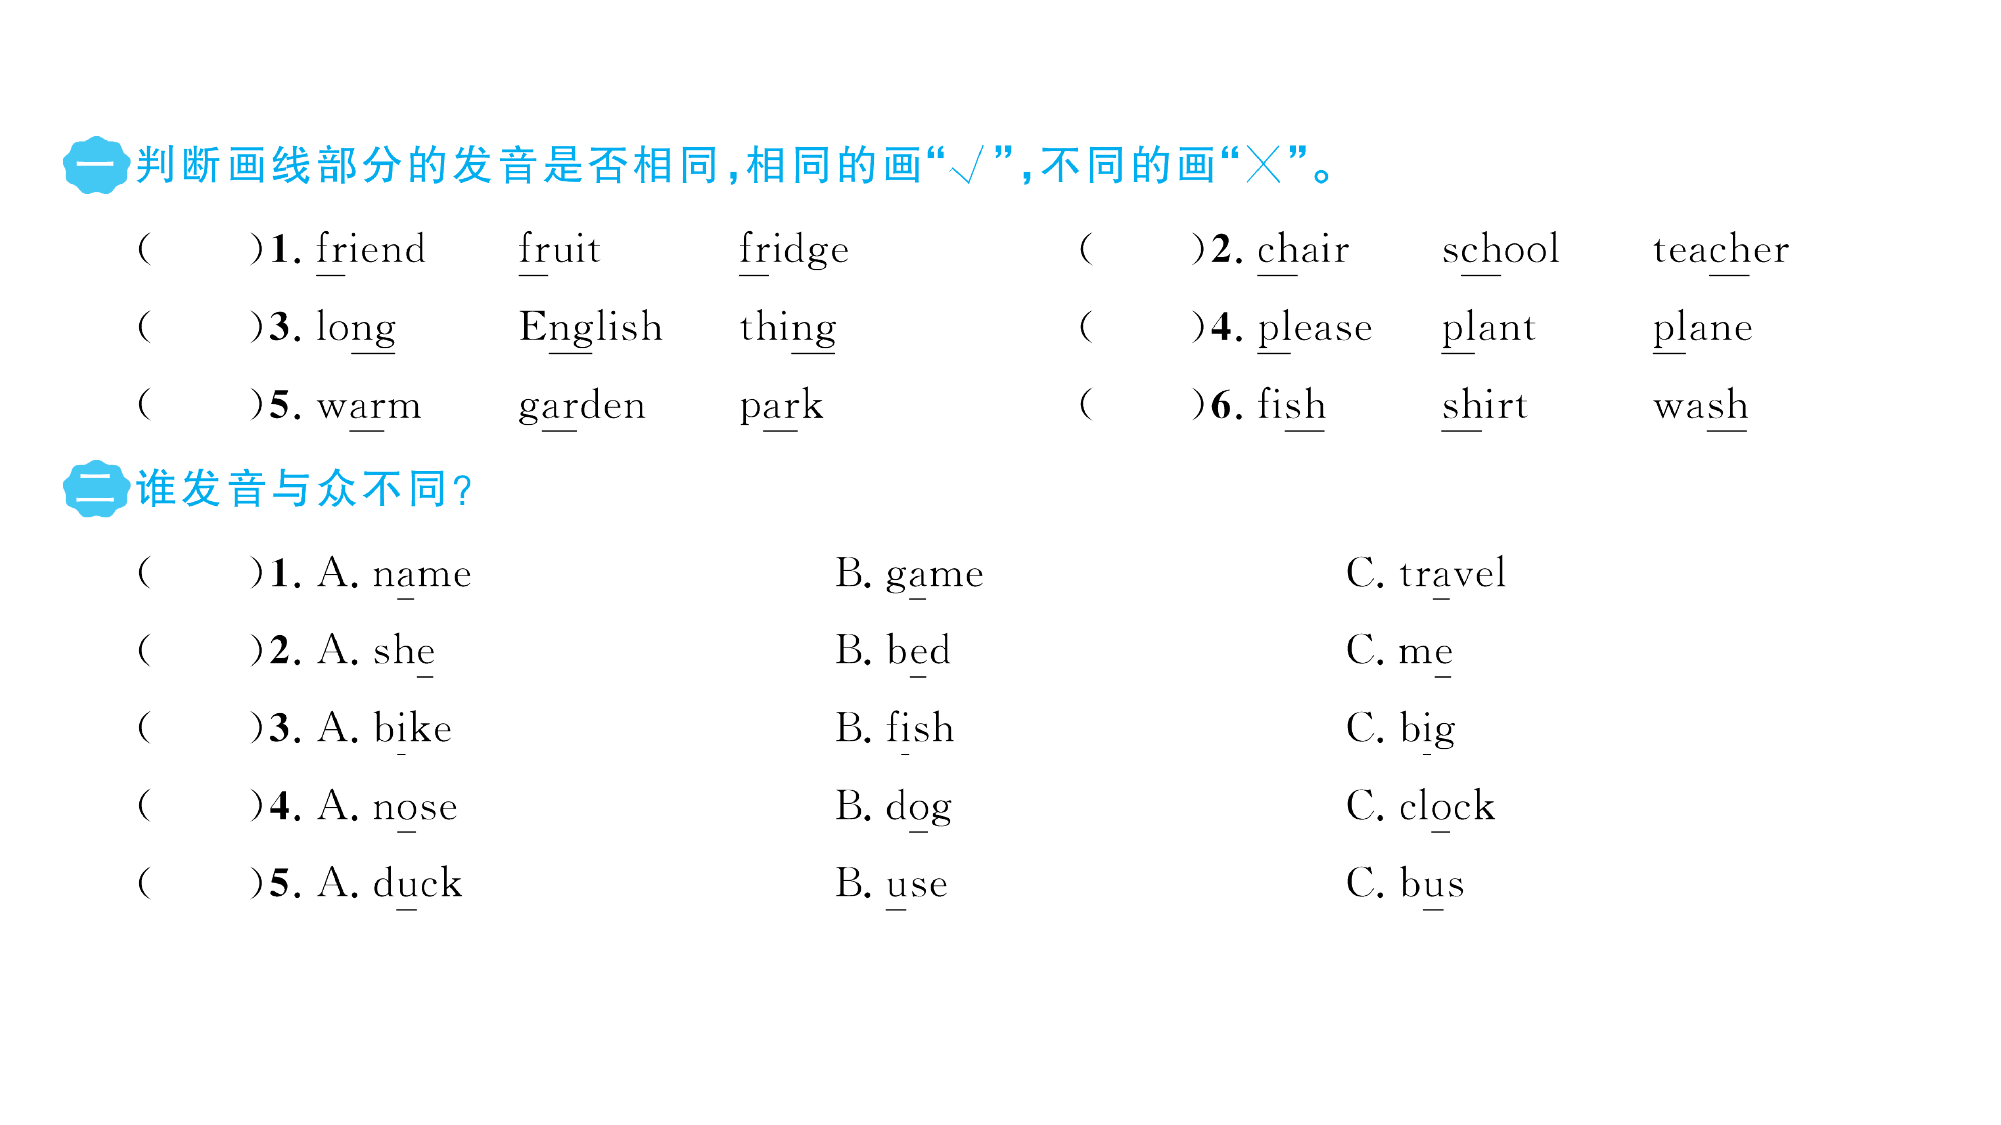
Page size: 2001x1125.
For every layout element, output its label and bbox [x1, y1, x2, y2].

picture [58, 121, 1949, 925]
